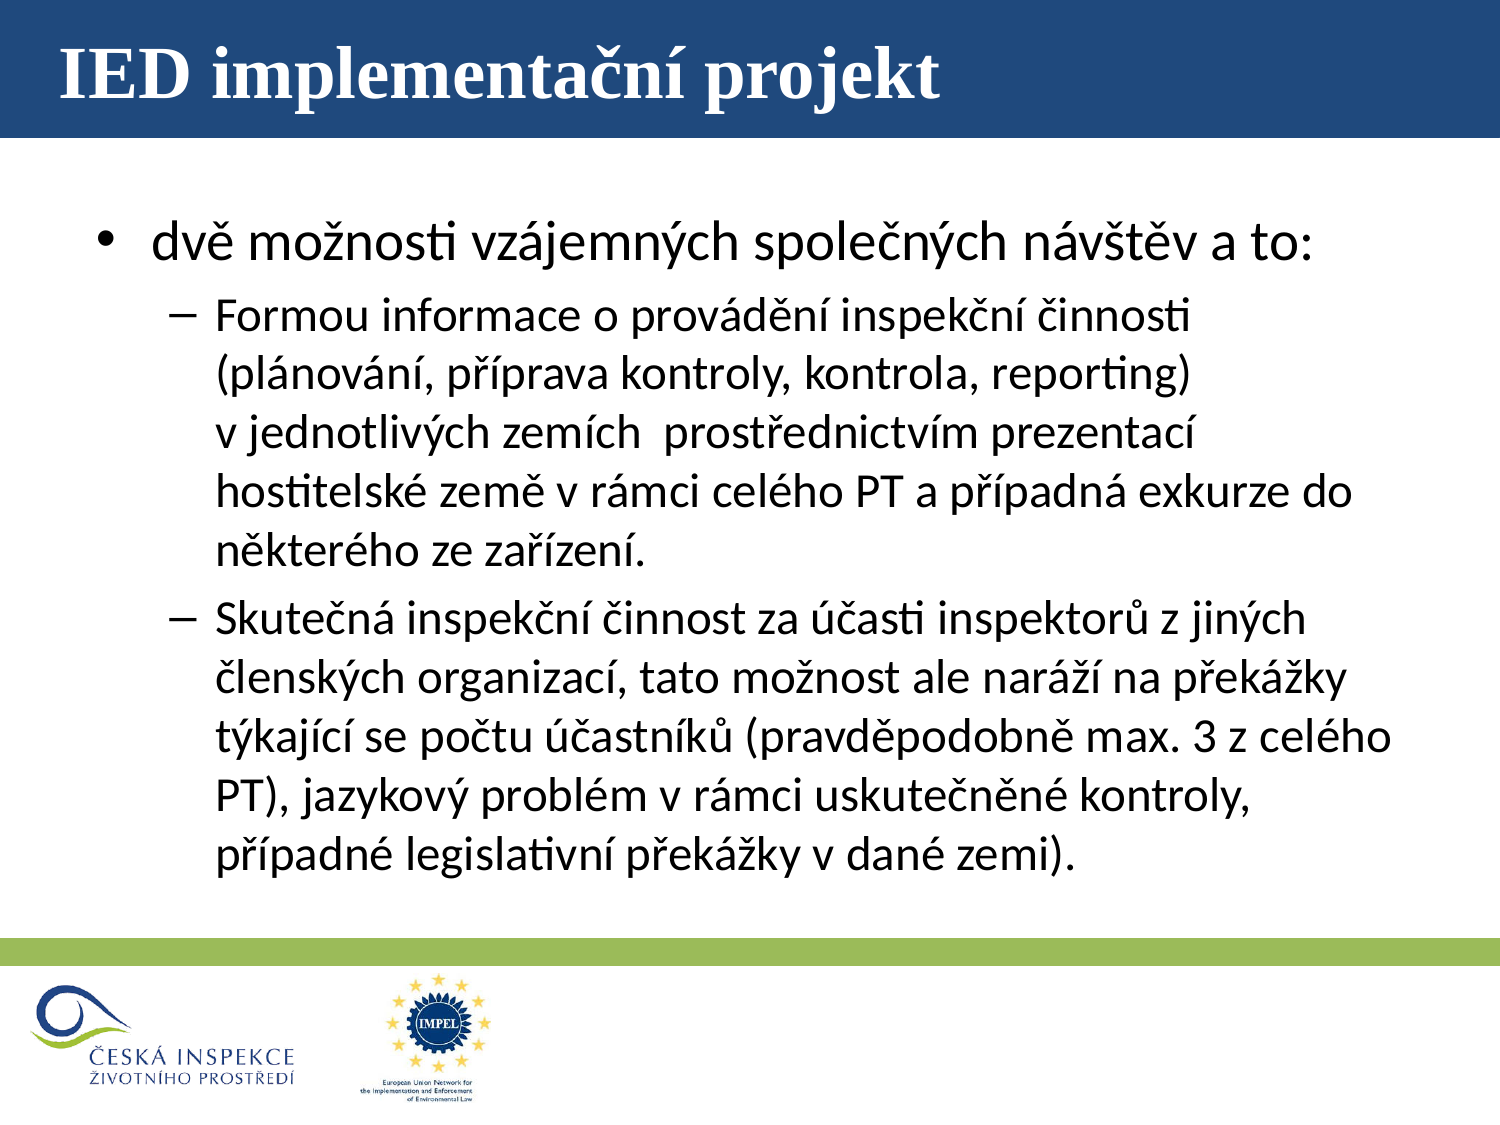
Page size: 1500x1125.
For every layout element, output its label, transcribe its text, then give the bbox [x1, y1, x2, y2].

title IED implementační projekt [0, 0, 1500, 138]
text_box [0, 938, 1500, 966]
picture [359, 973, 491, 1103]
list dvě možnosti vzájemných společných návštěv a to: Formou informace o provádění inspekční činnosti (plánování, příprava kontroly, kontrola, reporting) v jednotlivých zemích prostřednictvím prezentací hostitelské země v rámci celého PT a případná exkurze do některého ze zařízení. Skutečná inspekční činnost za účasti inspektorů z jiných členských organizací, tato možnost ale naráží na překážky týkající se počtu účastníků (pravděpodobně max. 3 z celého PT), jazykový problém v rámci uskutečněné kontroly, případné legislativní překážky v dané zemi). [80, 196, 1431, 894]
picture [26, 983, 301, 1094]
